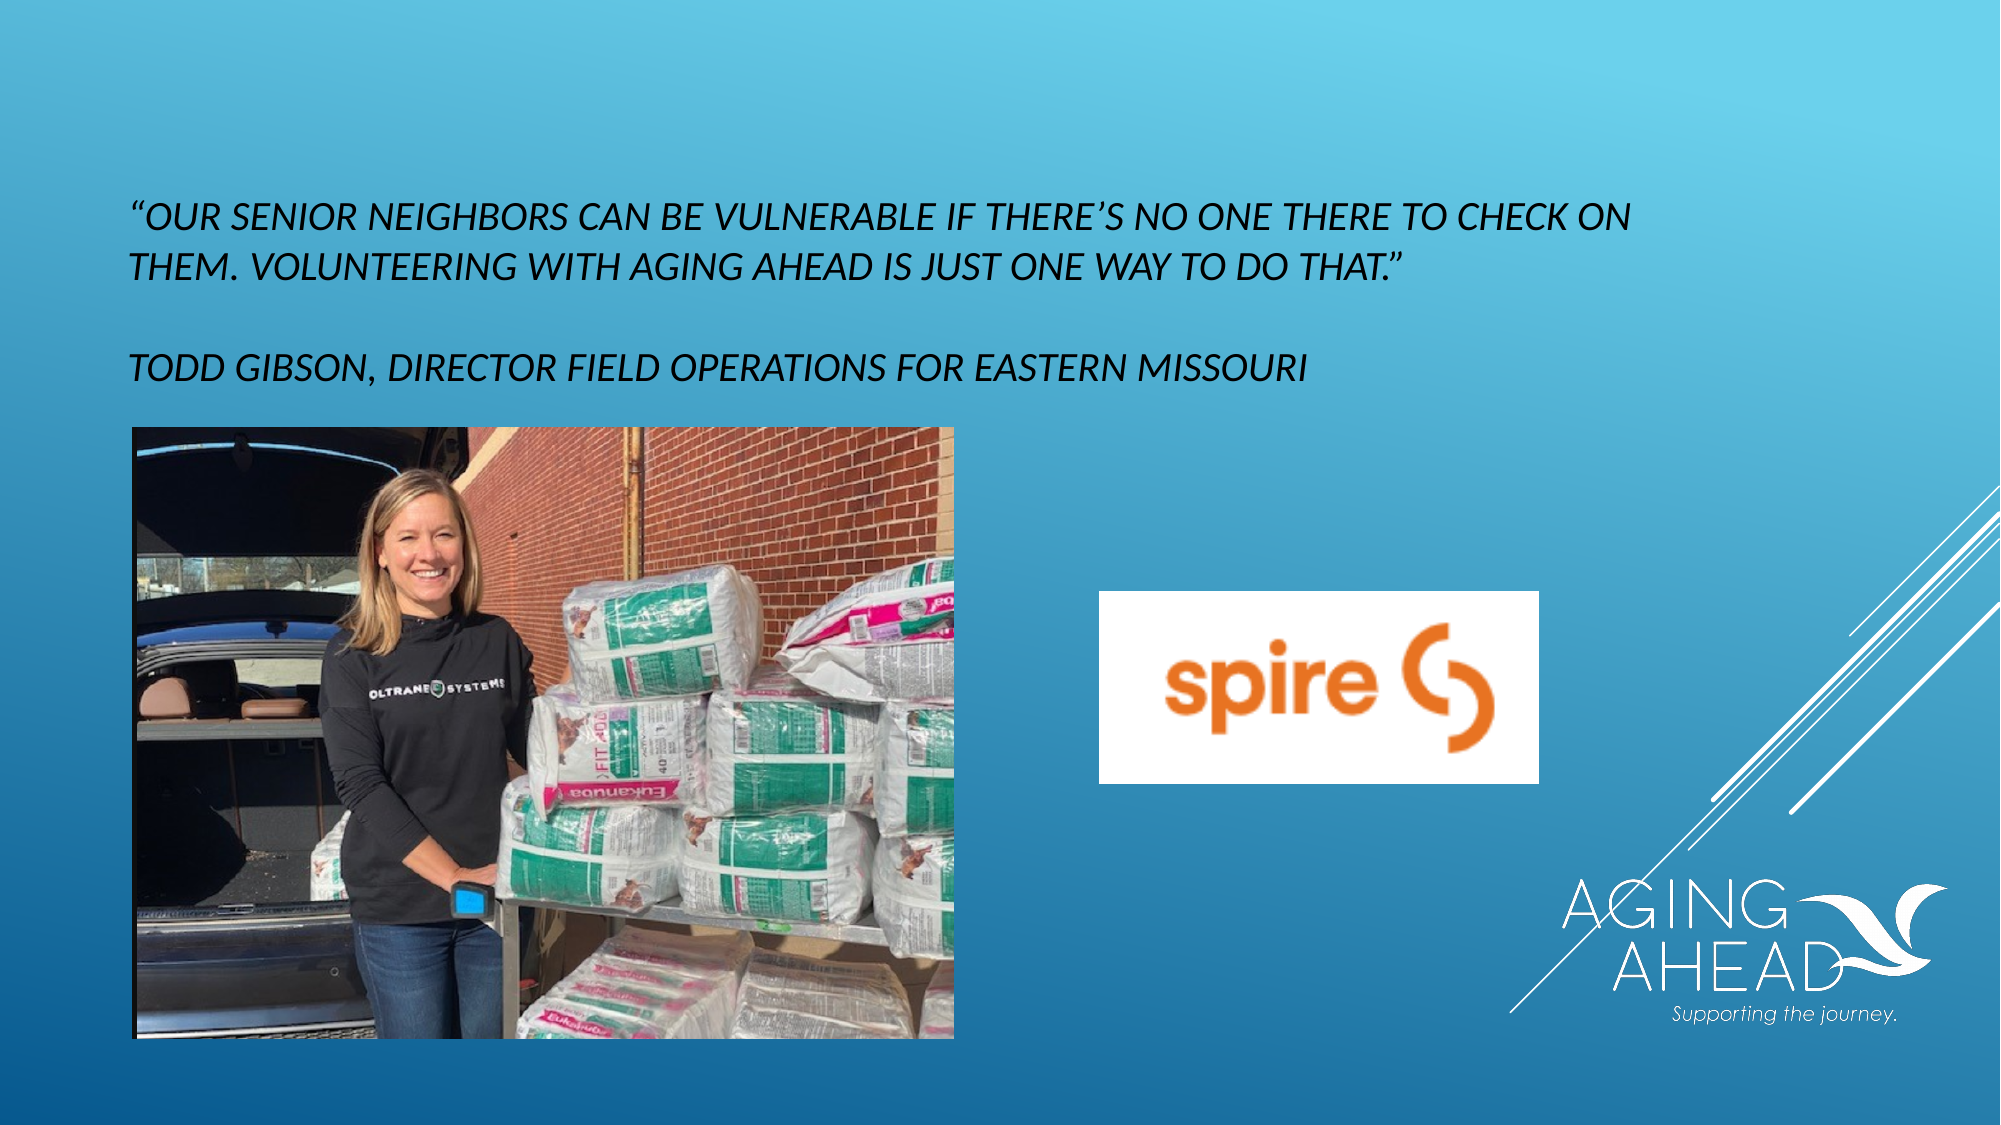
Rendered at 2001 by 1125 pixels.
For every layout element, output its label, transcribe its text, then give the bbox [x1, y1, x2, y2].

picture [1562, 879, 1948, 1025]
title “Our senior neighbors can be vulnerable if there’s no one there to check on them. Volunteering with Aging Ahead is just one way to do that.” Todd Gibson, Director Field Operations for eastern missouri [112, 126, 1697, 452]
picture [1099, 590, 1540, 784]
picture [132, 427, 954, 1040]
